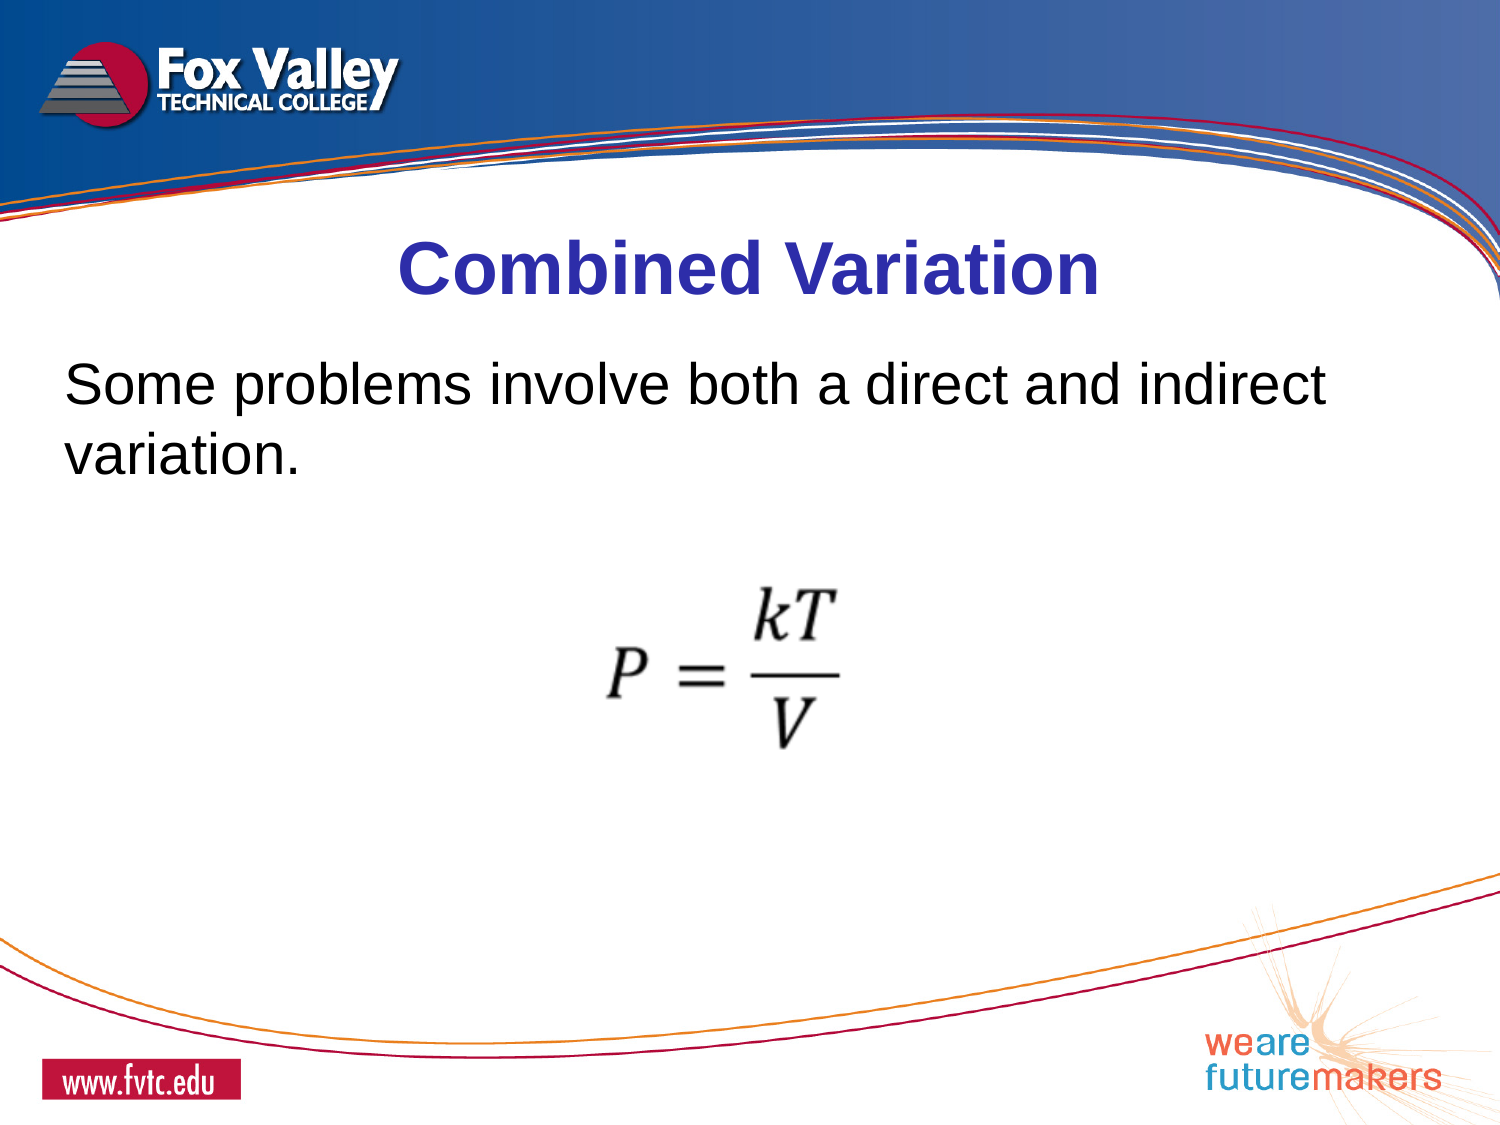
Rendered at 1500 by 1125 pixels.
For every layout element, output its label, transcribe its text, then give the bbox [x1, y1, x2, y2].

text_box Combined Variation [382, 212, 1118, 318]
text_box Some problems involve both a direct and indirect variation. [49, 339, 1475, 494]
picture [0, 0, 1500, 1125]
